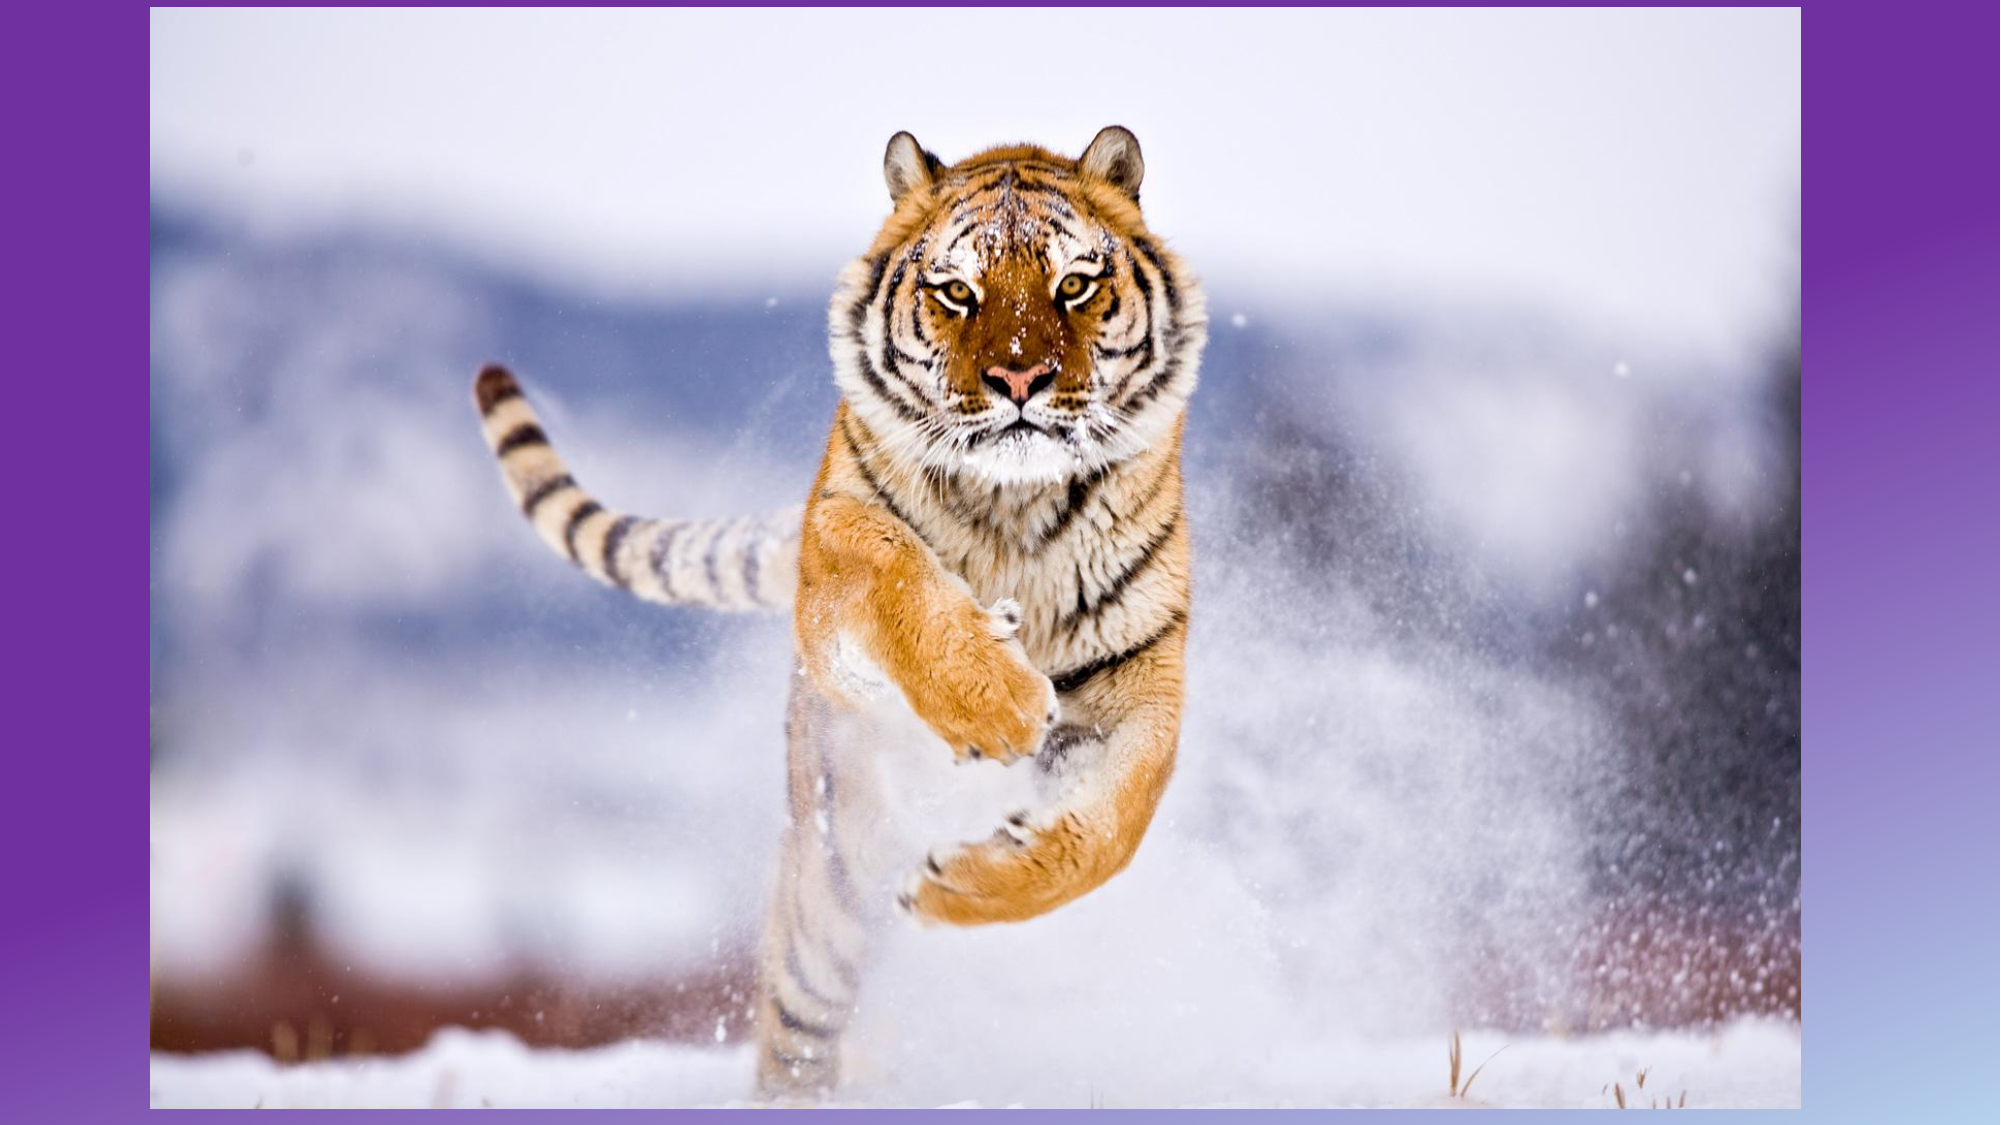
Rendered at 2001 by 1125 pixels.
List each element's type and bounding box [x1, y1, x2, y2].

picture [150, 7, 1801, 1109]
